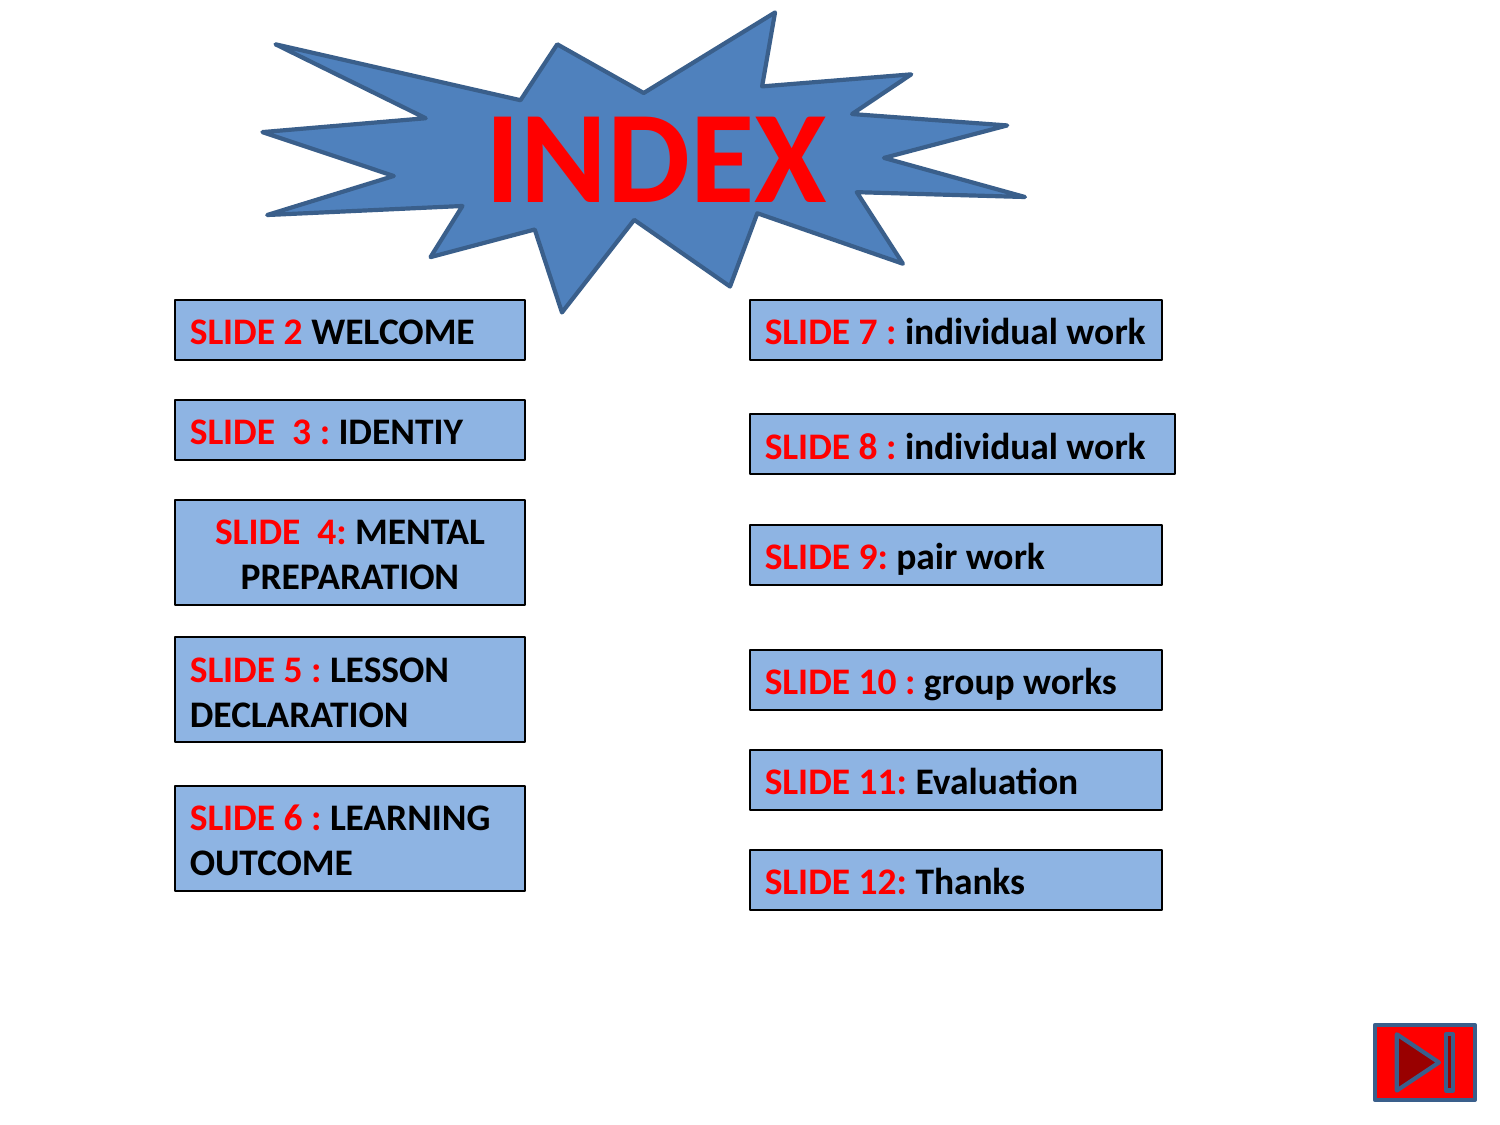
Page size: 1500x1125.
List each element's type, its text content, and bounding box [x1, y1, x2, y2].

text_box [1373, 1023, 1477, 1102]
text_box SLIDE 8 : individual work [750, 414, 1175, 475]
text_box [273, 42, 363, 90]
text_box [822, 238, 905, 266]
text_box [428, 238, 511, 260]
text_box [260, 121, 362, 168]
text_box [543, 42, 593, 62]
text_box [265, 183, 362, 218]
text_box [690, 10, 778, 62]
text_box [950, 119, 1010, 143]
text_box SLIDE 3 : IDENTIY [174, 399, 525, 460]
text_box [950, 174, 1028, 200]
text_box SLIDE 11: Evaluation [750, 749, 1163, 810]
text_box SLIDE 10 : group works [750, 649, 1163, 710]
text_box SLIDE 9: pair work [750, 524, 1163, 585]
text_box SLIDE 6 : LEARNING OUTCOME [174, 785, 525, 891]
text_box SLIDE 7 : individual work [750, 299, 1163, 360]
text_box SLIDE 12: Thanks [750, 849, 1163, 910]
text_box [535, 238, 623, 315]
text_box SLIDE 4: MENTAL PREPARATION [174, 499, 525, 605]
title INDEX [362, 62, 950, 238]
text_box SLIDE 5 : LESSON DECLARATION [174, 637, 525, 743]
text_box SLIDE 2 WELCOME [174, 299, 525, 360]
text_box [656, 238, 751, 289]
